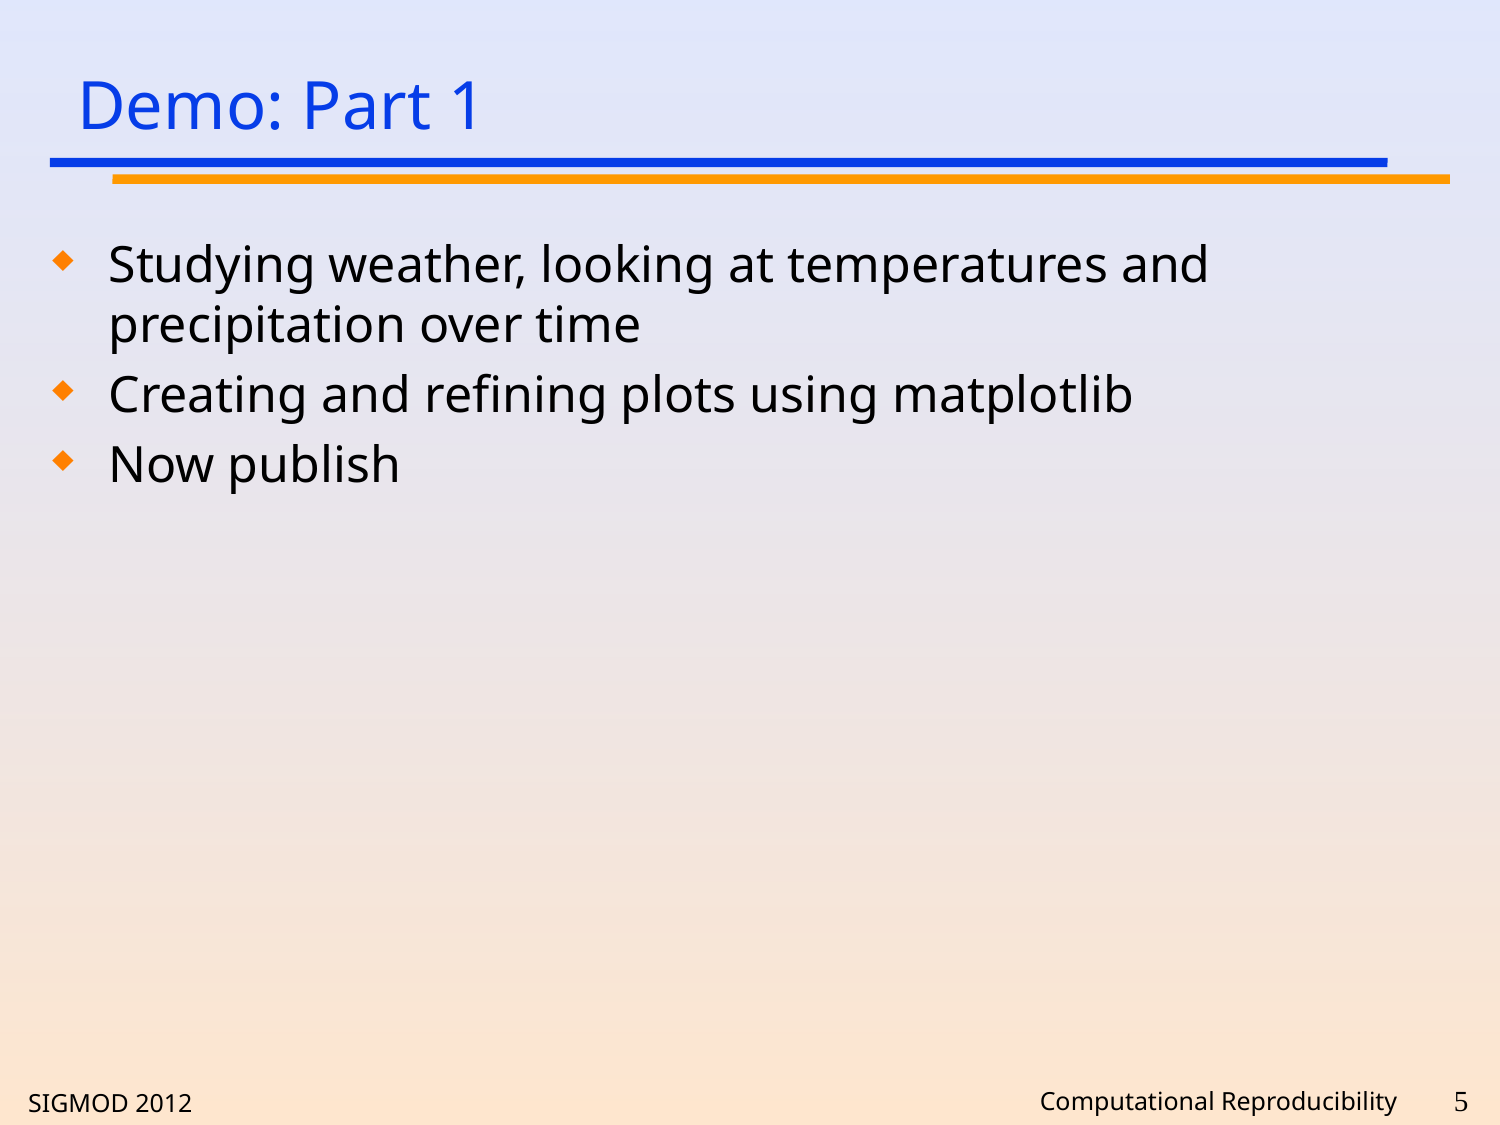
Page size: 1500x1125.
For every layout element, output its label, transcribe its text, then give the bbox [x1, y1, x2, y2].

title Demo: Part 1 [61, 24, 1451, 151]
list Studying weather, looking at temperatures and precipitation over time Creating and refining plots using matplotlib Now publish [36, 224, 1451, 1051]
